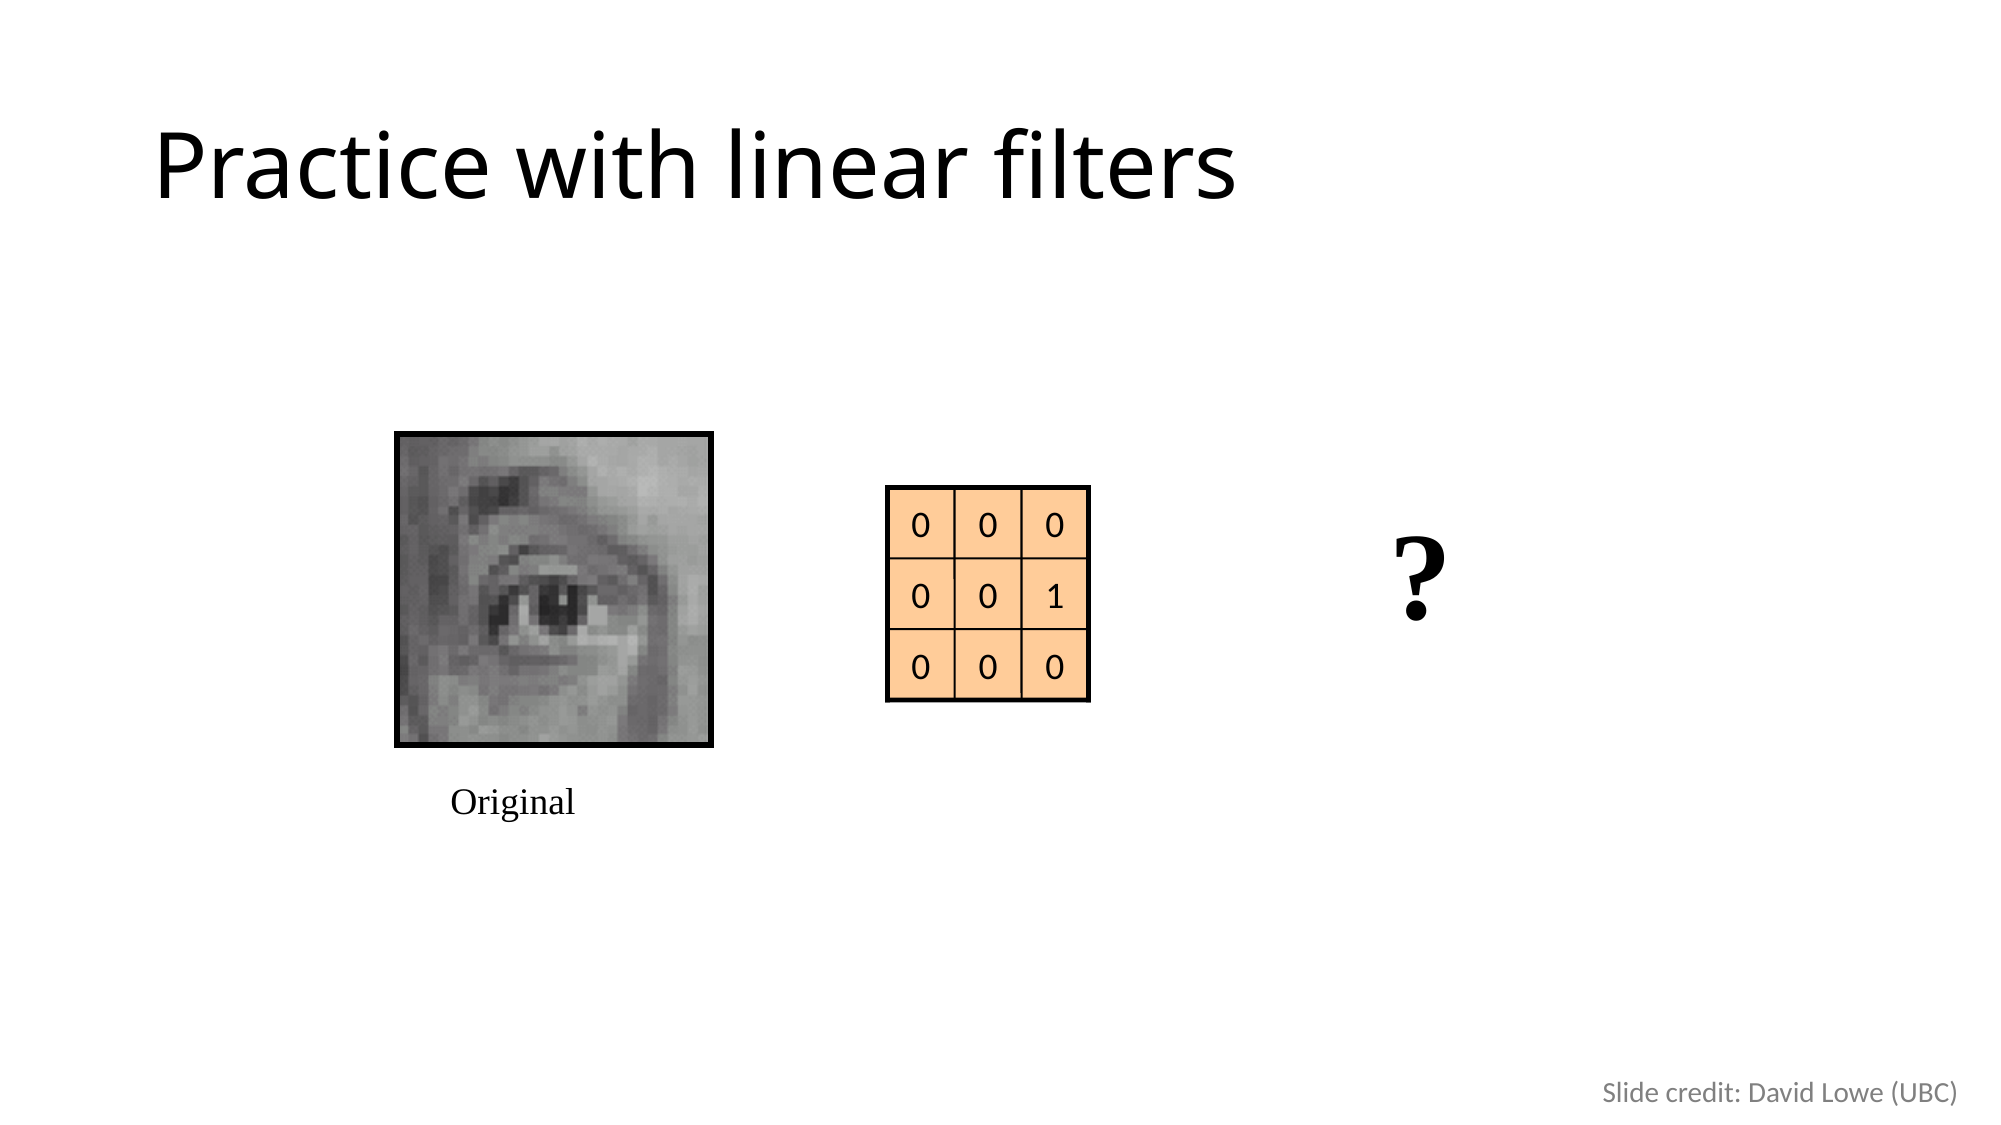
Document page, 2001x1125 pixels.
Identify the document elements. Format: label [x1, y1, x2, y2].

picture [399, 437, 708, 743]
title [137, 59, 1863, 278]
text_box [887, 487, 1089, 700]
text_box [435, 769, 591, 829]
text_box [1375, 487, 1468, 653]
text_box [1587, 1065, 1974, 1116]
